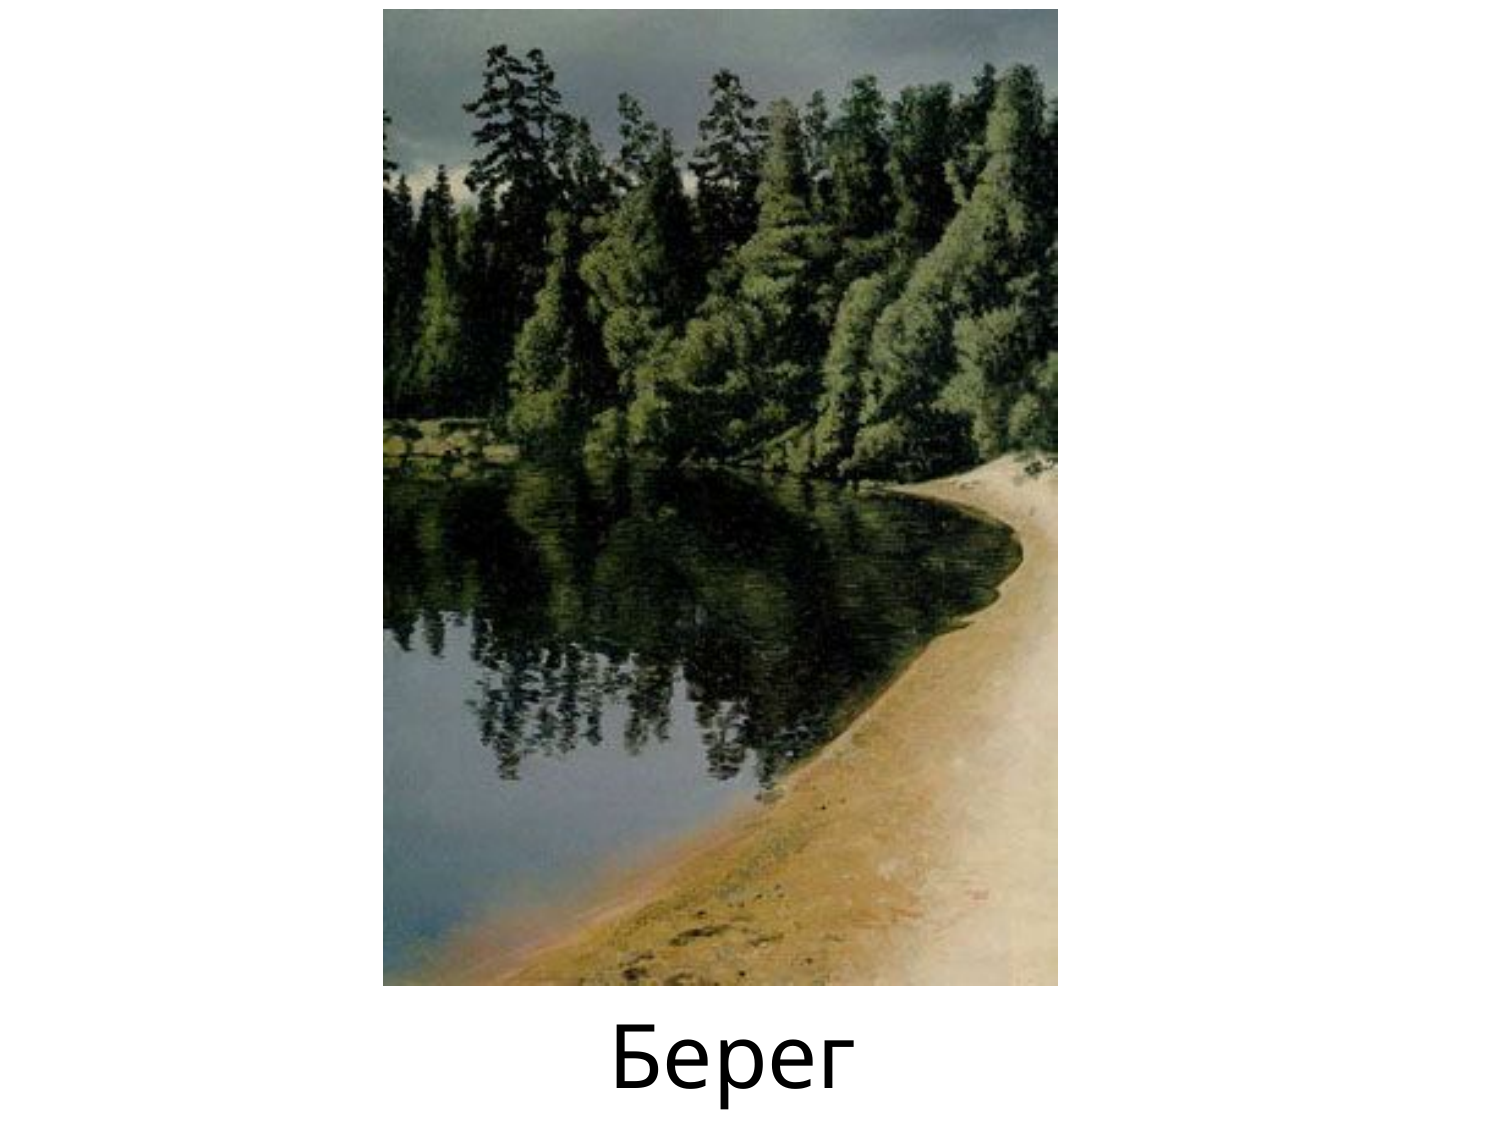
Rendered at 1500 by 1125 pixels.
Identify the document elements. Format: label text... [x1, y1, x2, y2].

picture [383, 9, 1058, 986]
title Берег [88, 991, 1376, 1115]
